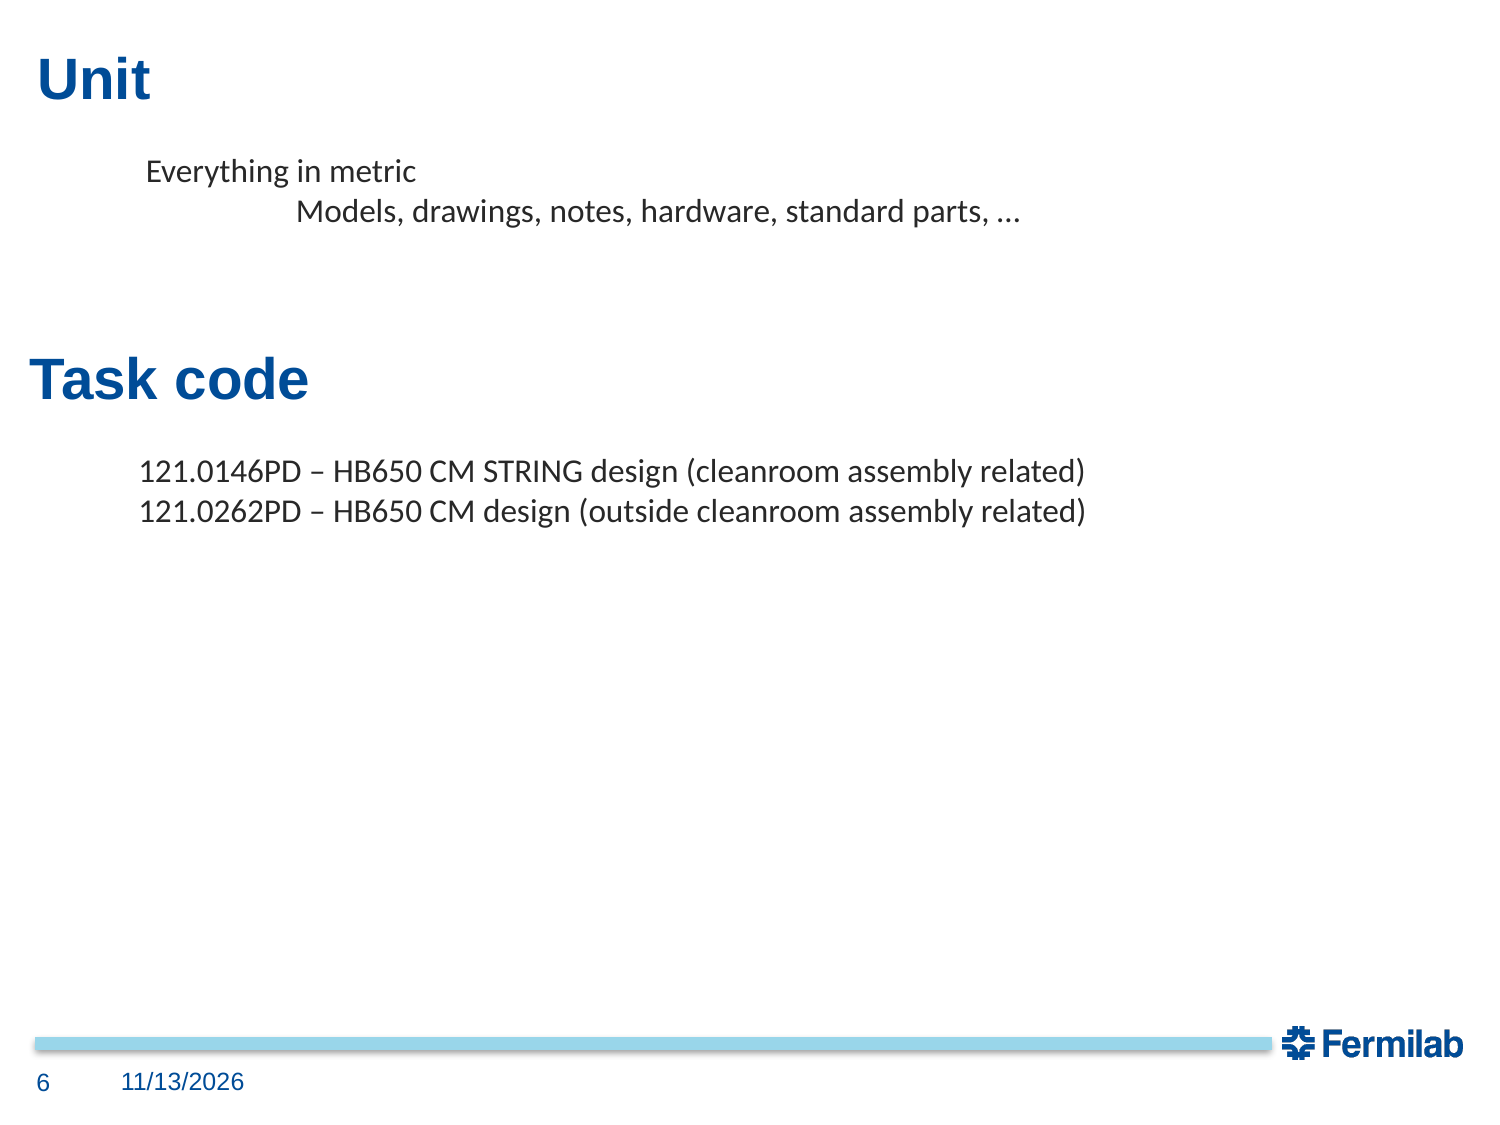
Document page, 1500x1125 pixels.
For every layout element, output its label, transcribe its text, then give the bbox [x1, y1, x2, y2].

picture [1282, 1026, 1463, 1060]
text_box Task code [29, 340, 1455, 411]
title Unit [37, 41, 1463, 112]
text_box Everything in metric Models, drawings, notes, hardware, standard parts, … [131, 112, 1455, 287]
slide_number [120, 1065, 358, 1106]
text_box 121.0146PD – HB650 CM STRING design (cleanroom assembly related) 121.0262PD – HB650 CM design (outside cleanroom assembly related) [123, 411, 1448, 587]
slide_number 6 [36, 1066, 105, 1106]
